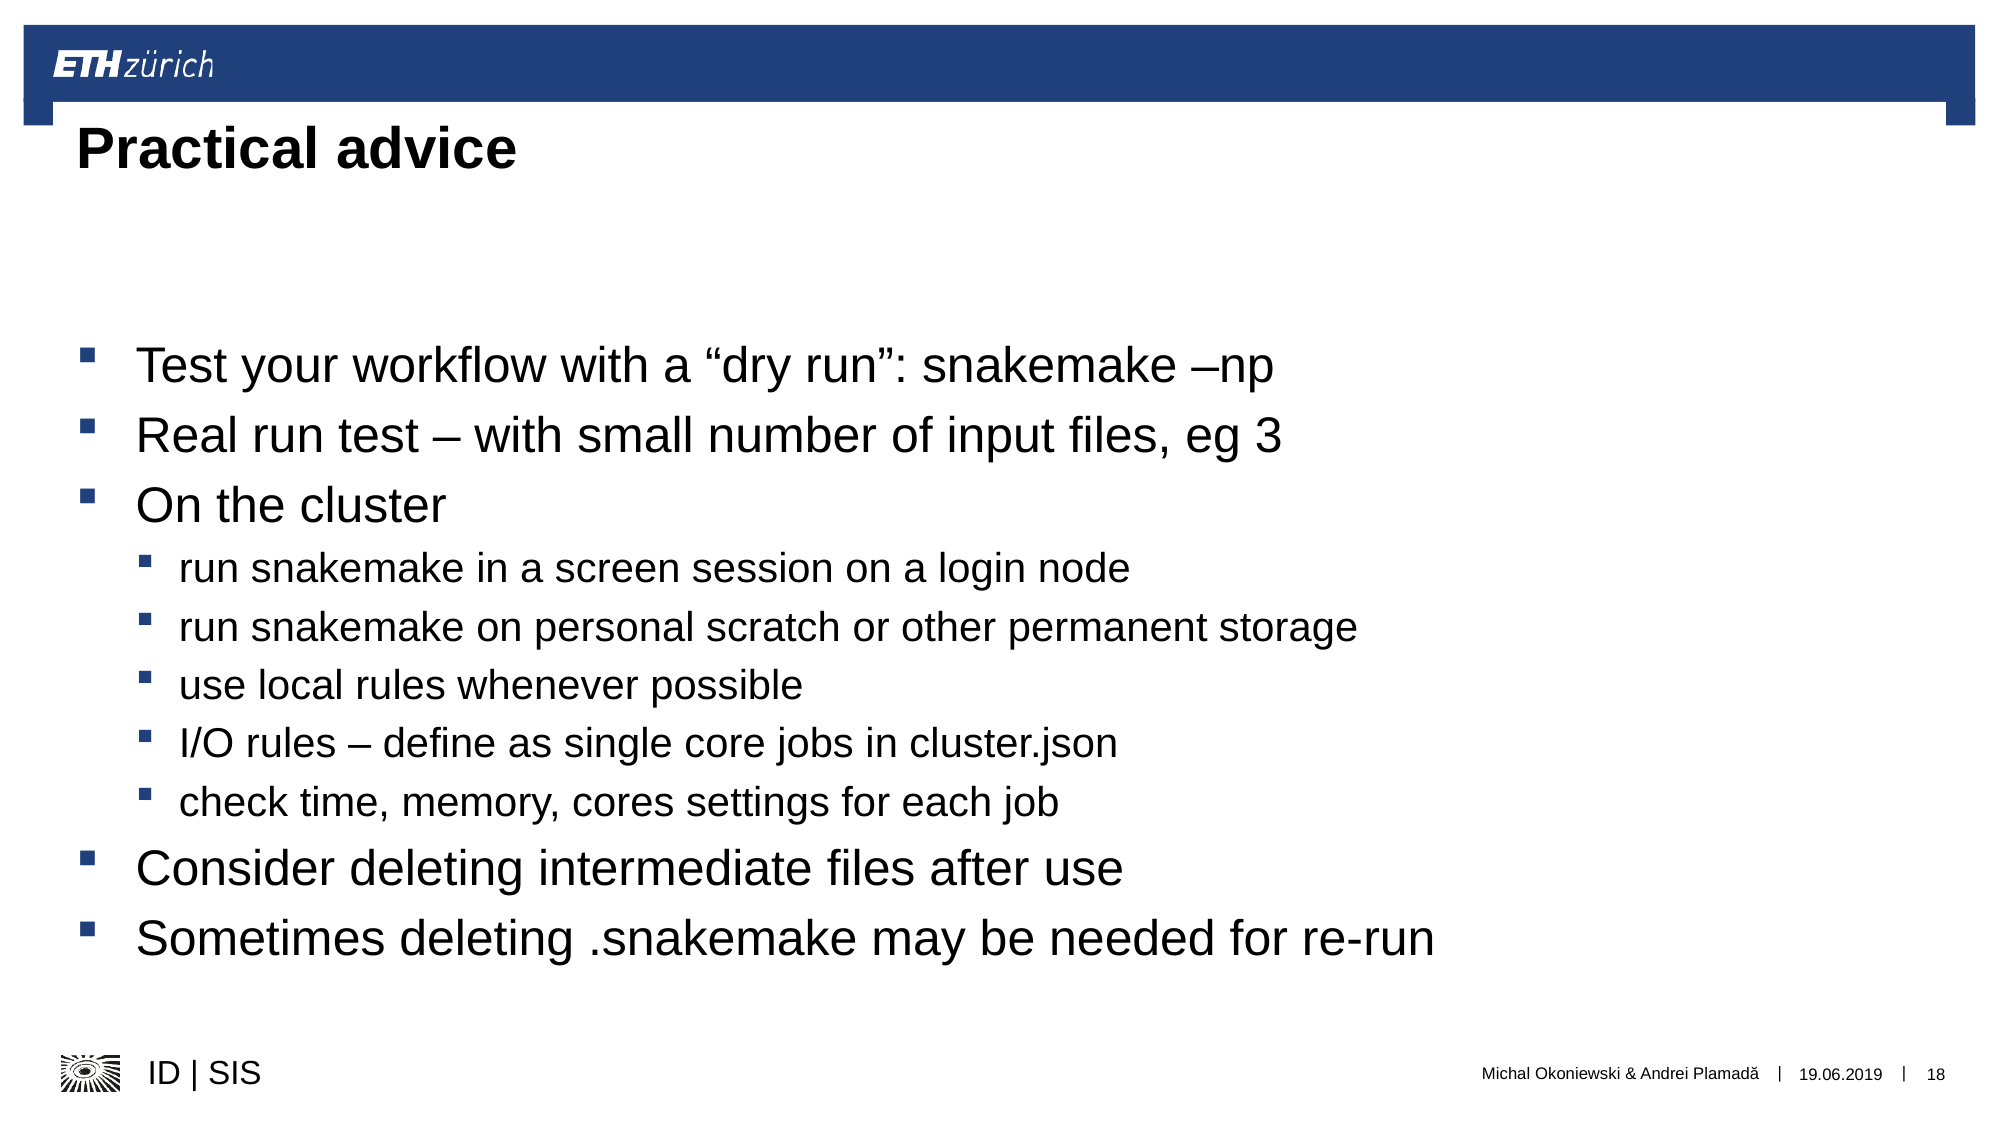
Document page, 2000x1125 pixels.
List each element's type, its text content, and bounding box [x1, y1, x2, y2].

title Practical advice [53, 101, 1946, 262]
list Test your workflow with a “dry run”: snakemake –np Real run test – with small number of input files, eg 3 On the cluster run snakemake in a screen session on a login node run snakemake on personal scratch or other permanent storage use local rules whenever possible I/O rules – define as single core jobs in cluster.json check time, memory, cores settings for each job Consider deleting intermediate files after use Sometimes deleting .snakemake may be needed for re-run [53, 332, 1946, 1023]
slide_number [1790, 1034, 1892, 1112]
footer Michal Okoniewski & Andrei Plamadă [999, 1034, 1760, 1111]
slide_number 18 [1906, 1034, 1966, 1112]
picture [61, 1055, 120, 1092]
